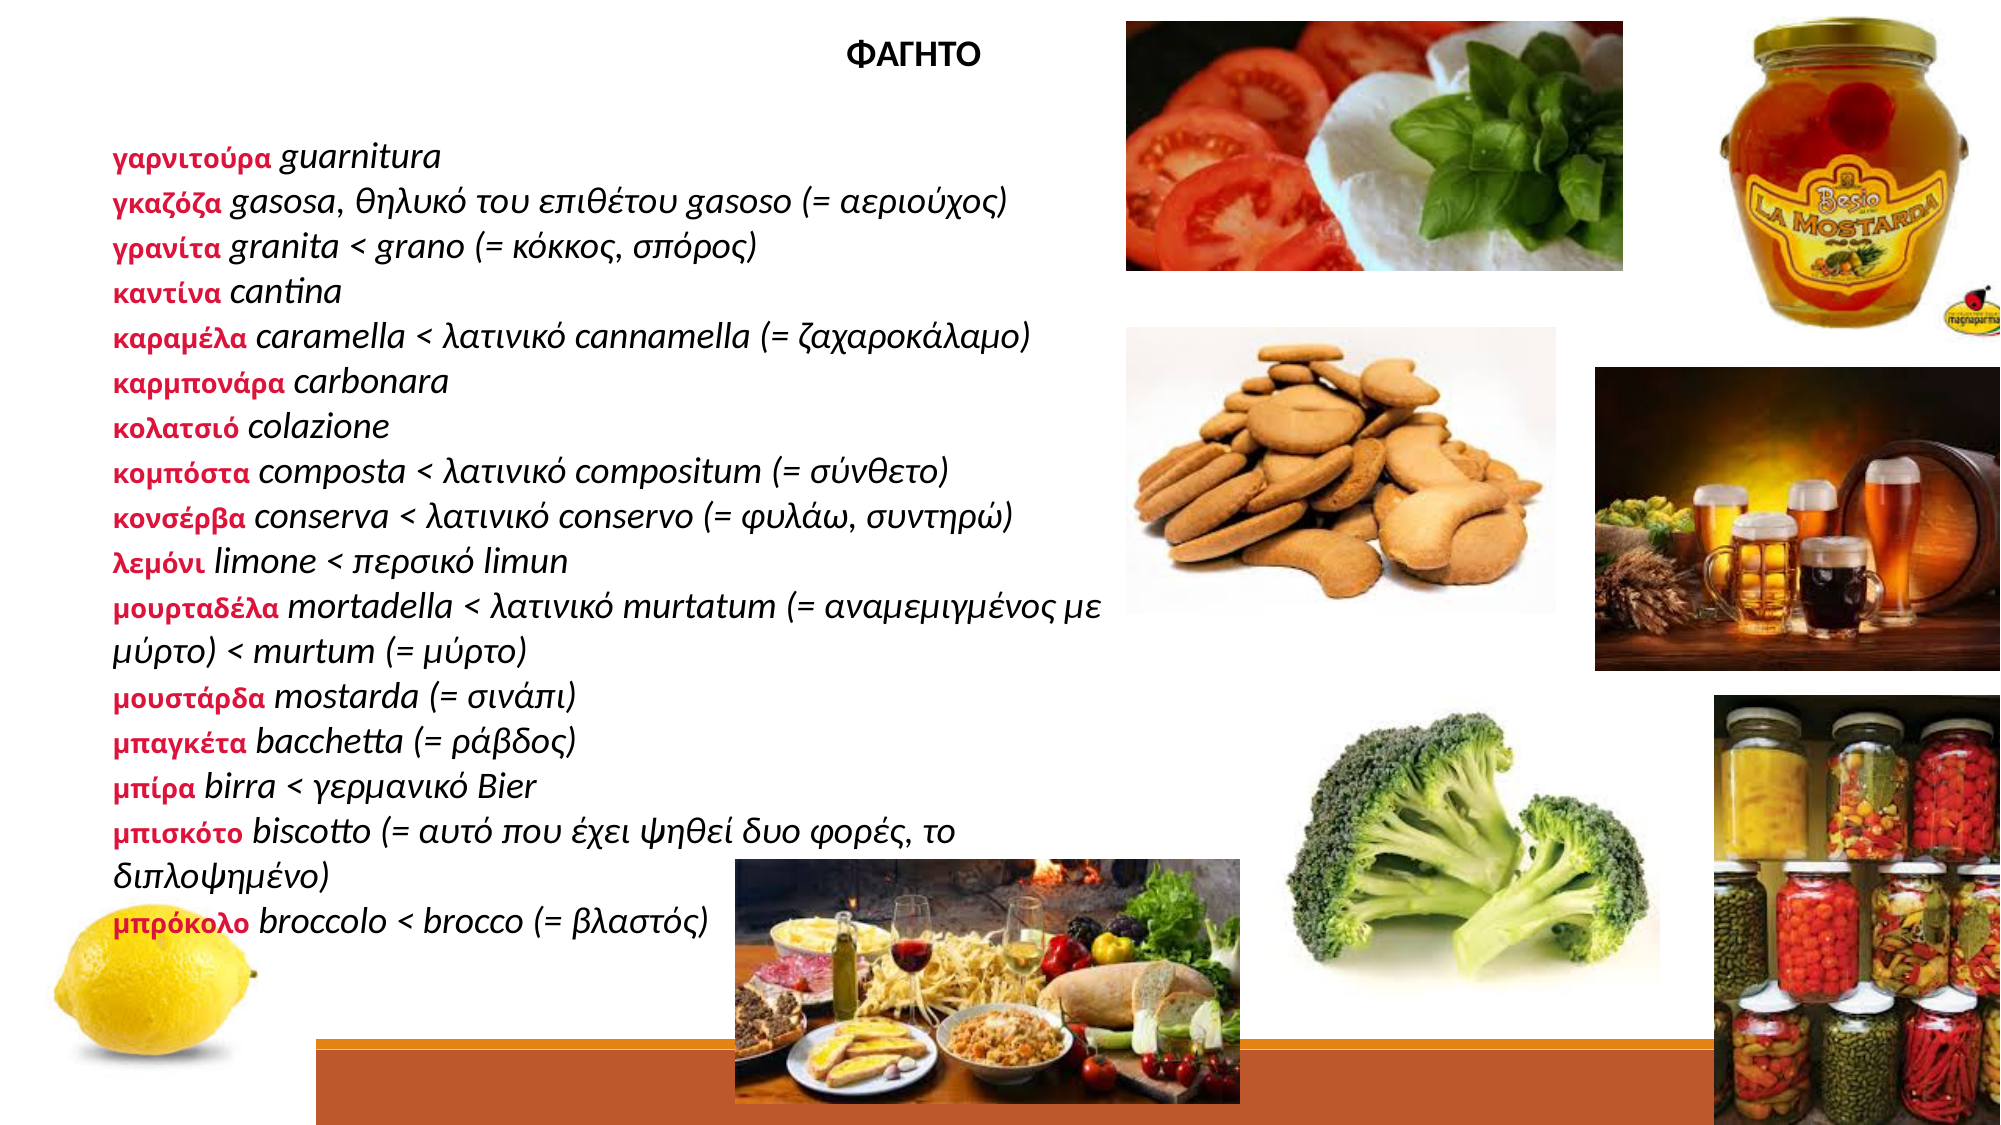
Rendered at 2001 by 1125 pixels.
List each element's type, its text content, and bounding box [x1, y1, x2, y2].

picture [1713, 694, 2000, 1125]
picture [734, 858, 1241, 1104]
picture [1270, 694, 1661, 1012]
picture [1669, 0, 2000, 345]
text_box γαρνιτούρα guarnitura γκαζόζα gasosa, θηλυκό του επιθέτου gasoso (= αεριούχος) γρανίτα granita < grano (= κόκκος, σπόρος) καντίνα cantina καραμέλα caramella < λατινικό cannamella (= ζαχαροκάλαμο) καρμπονάρα carbonara κολατσιό colazione κομπόστα composta < λατινικό compositum (= σύνθετο) κονσέρβα conserva < λατινικό conservo (= φυλάω, συντηρώ) λεμόνι limone < περσικό limun μουρταδέλα mortadella < λατινικό murtatum (= αναμεμιγμένος με μύρτο) < mur­tum (= μύρτο) μουστάρδα mostarda (= σινάπι) μπαγκέτα bacchetta (= ράβδος) μπίρα birra < γερμανικό Bier μπισκότο biscotto (= αυτό που έχει ψηθεί δυο φορές, το διπλοψημένο) μπρόκολο broccolo < brocco (= βλαστός) [97, 123, 1126, 949]
picture [1125, 21, 1624, 271]
picture [1125, 327, 1557, 615]
picture [1594, 367, 2000, 672]
picture [0, 817, 316, 1125]
text_box ΦΑΓΗΤΟ [553, 21, 1124, 82]
